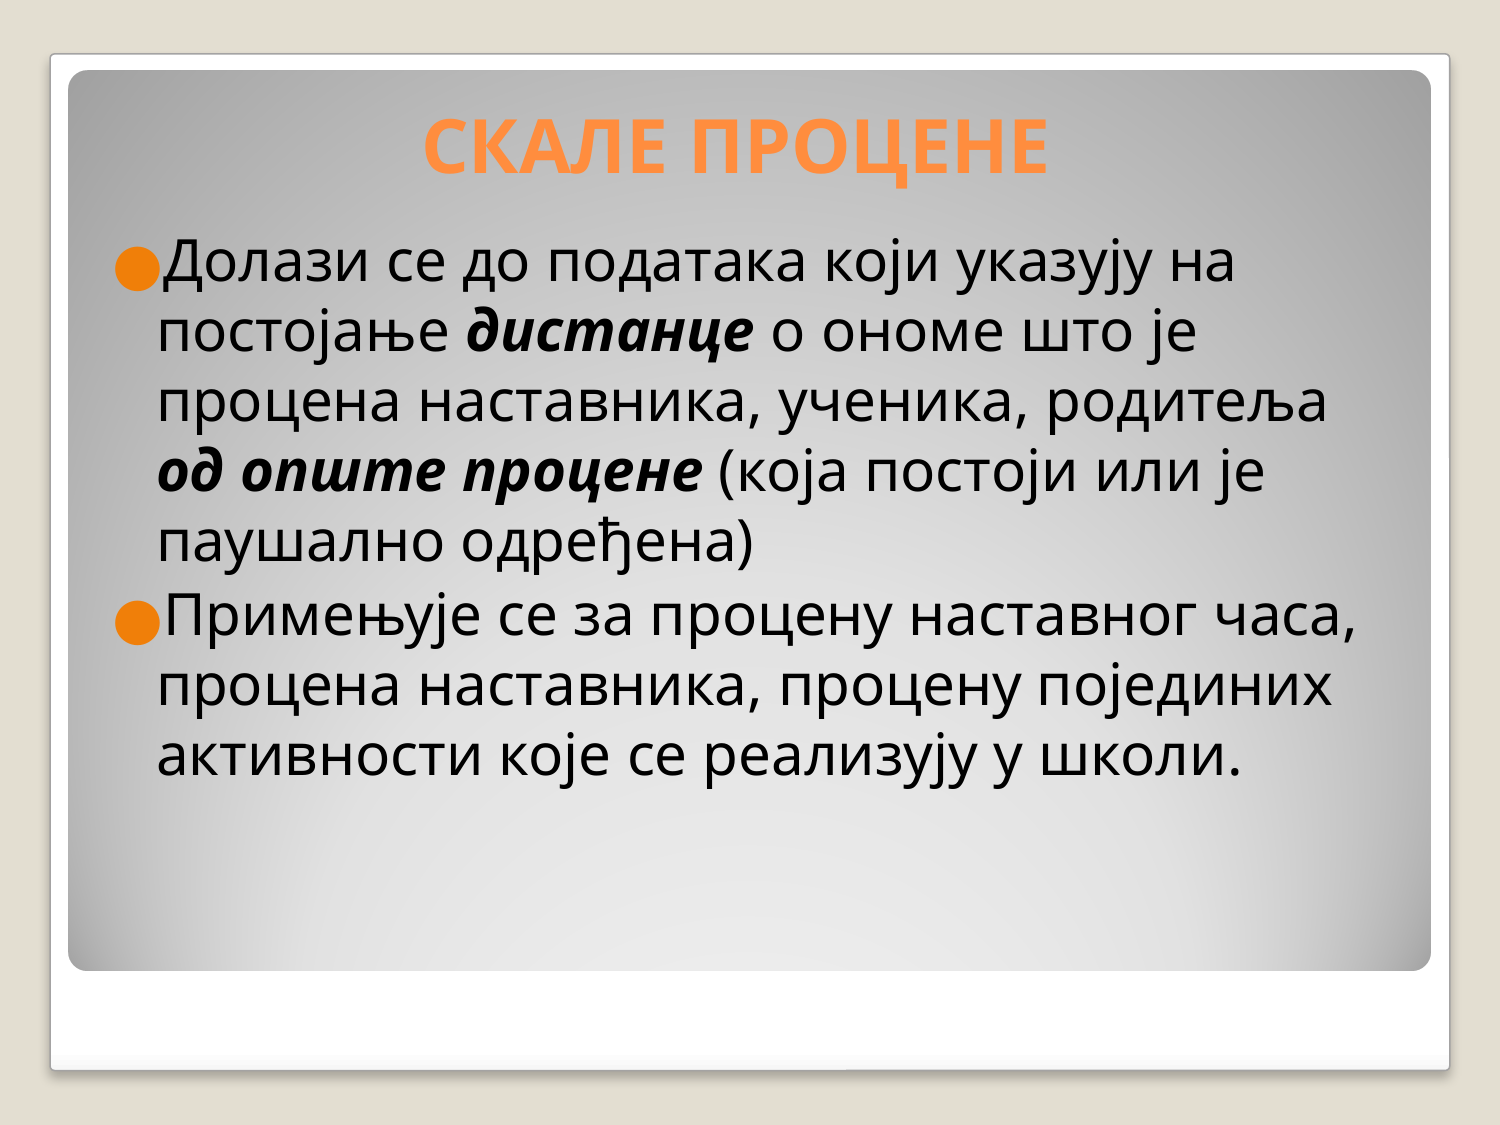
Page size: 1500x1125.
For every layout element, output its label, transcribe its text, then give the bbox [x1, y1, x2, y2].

list Долази се до података који указују на постојање дистанце о ономе што је процена наставника, ученика, родитеља од опште процене (која постоји или је паушално одређена) Примењује се за процену наставног часа, процена наставника, процену појединих активности које се реализују у школи. [82, 208, 1426, 976]
title СКАЛЕ ПРОЦЕНЕ [64, 66, 1408, 197]
picture [67, 69, 1432, 972]
